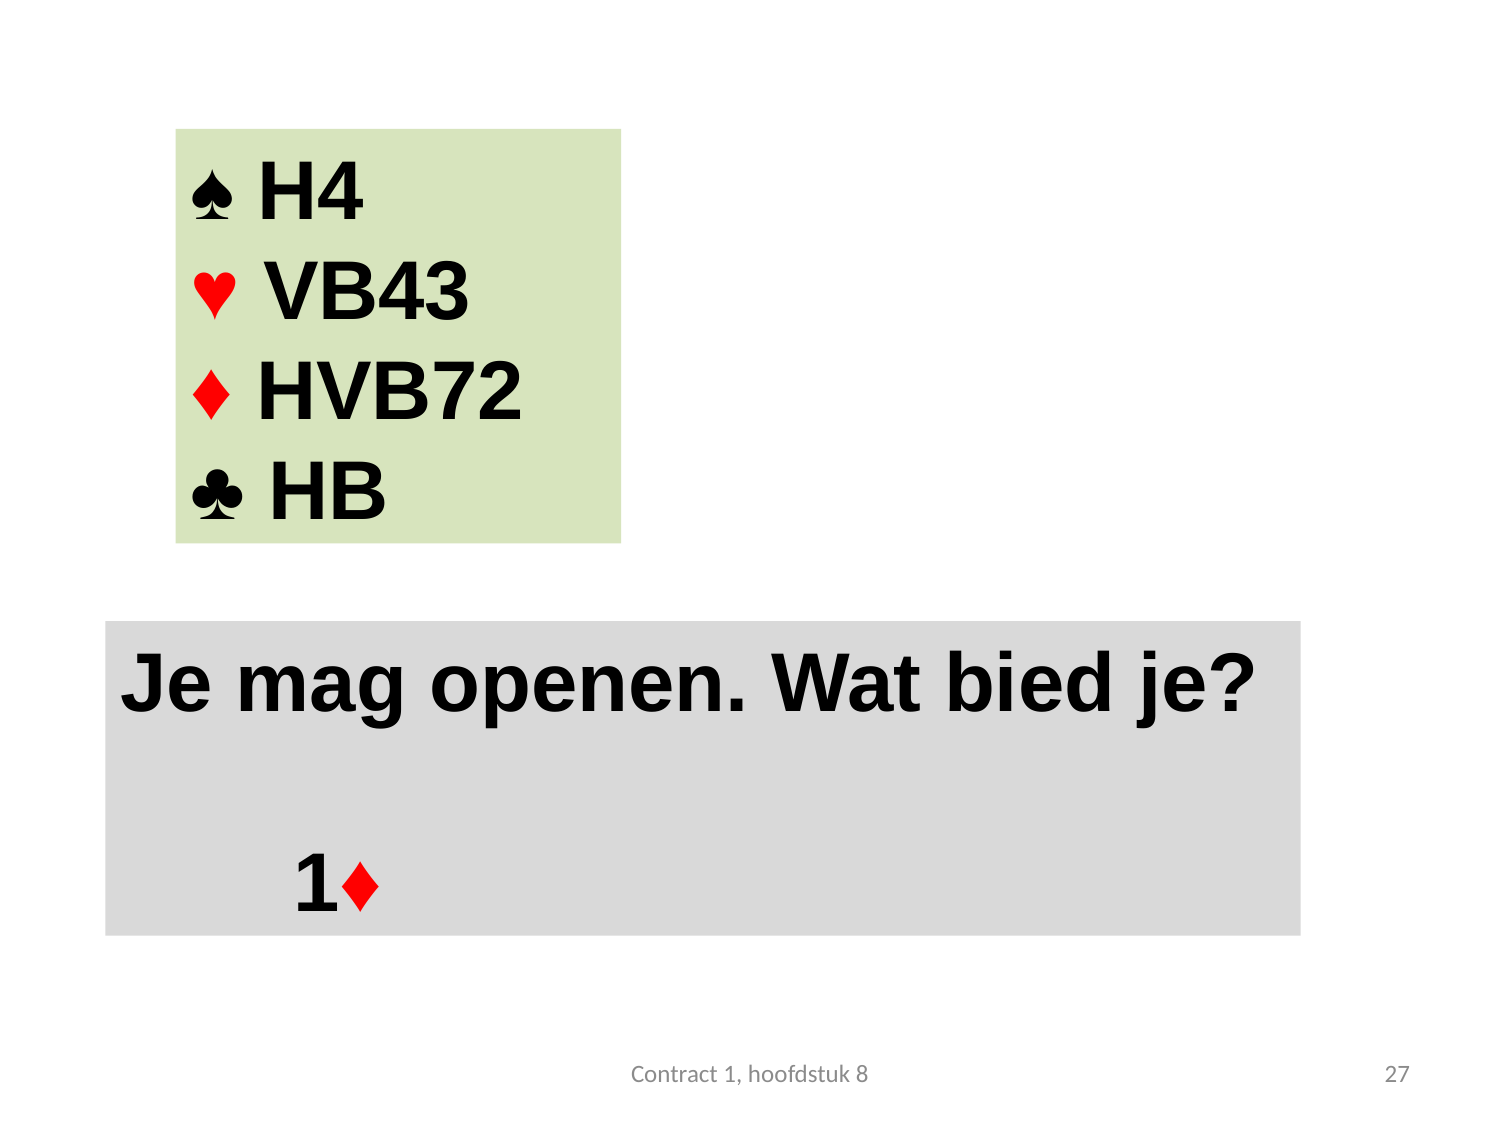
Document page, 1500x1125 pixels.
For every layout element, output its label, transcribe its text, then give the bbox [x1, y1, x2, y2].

text_box ♠ H4 ♥ VB43 ♦ HVB72 ♣ HB [175, 128, 622, 544]
footer Contract 1, hoofdstuk 8 [512, 1042, 988, 1103]
slide_number 27 [1074, 1042, 1425, 1103]
text_box Je mag openen. Wat bied je? 1♦ [105, 621, 1301, 936]
